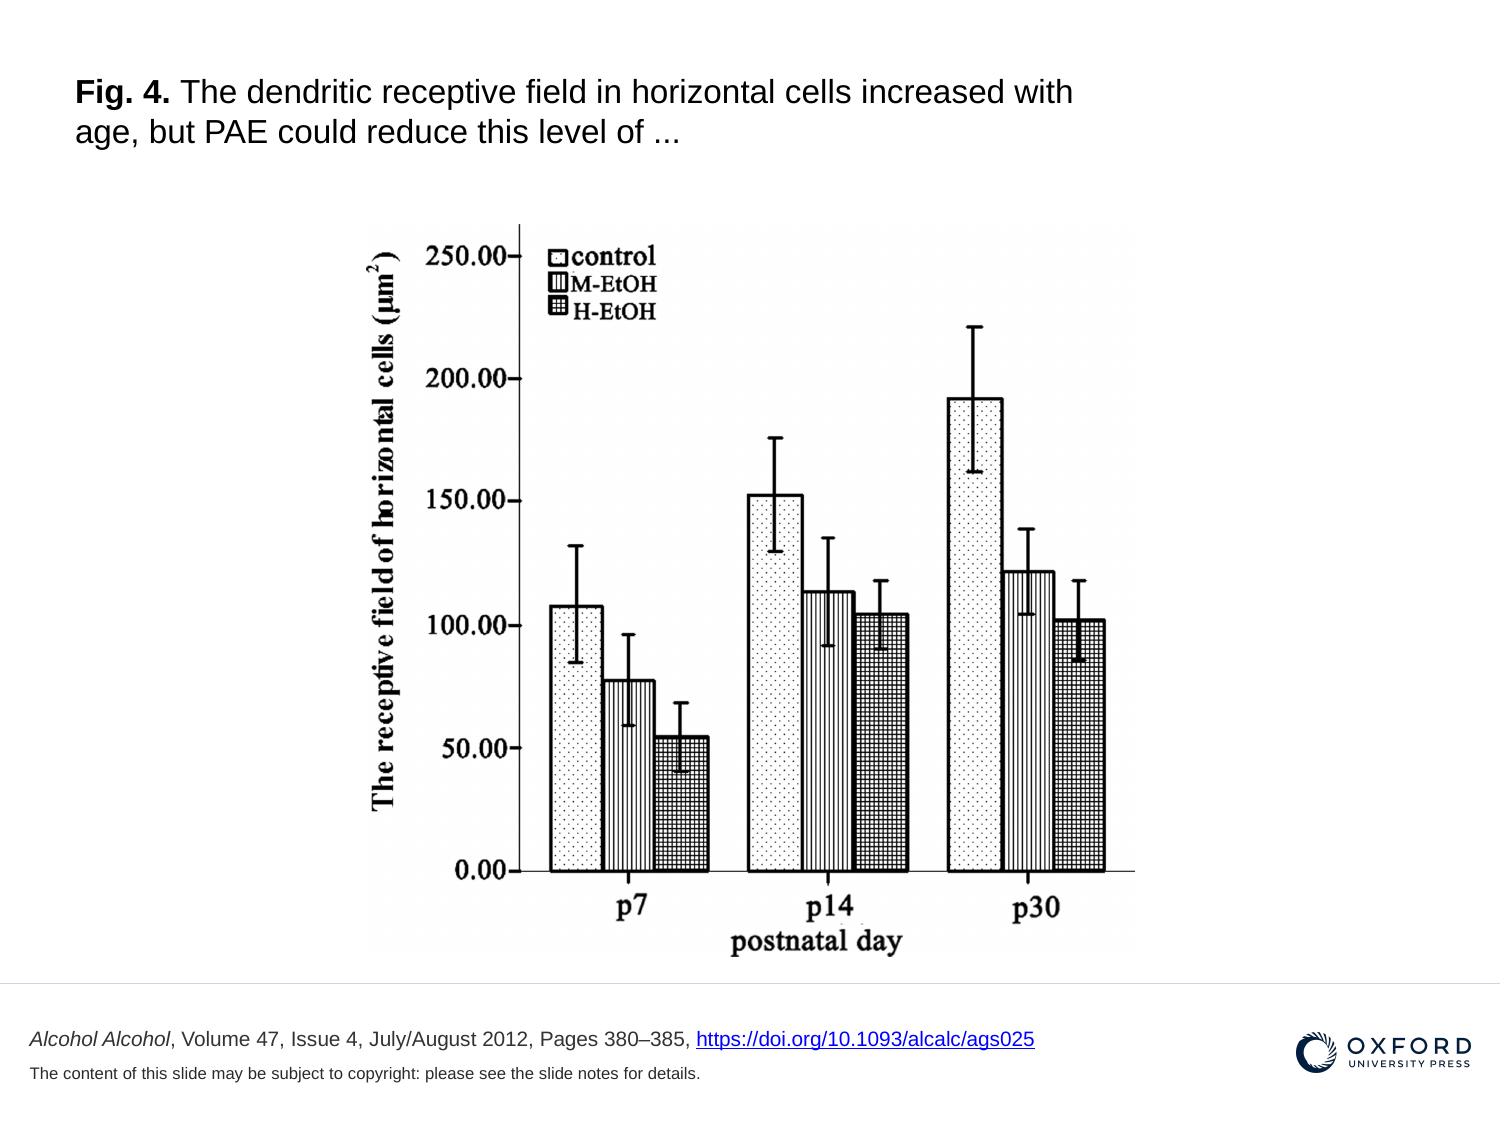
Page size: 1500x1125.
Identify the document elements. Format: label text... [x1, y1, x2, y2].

title Fig. 4. The dendritic receptive field in horizontal cells increased with age, but PAE could reduce this level of ... [75, 69, 1078, 171]
picture [366, 224, 1135, 957]
footer Alcohol Alcohol, Volume 47, Issue 4, July/August 2012, Pages 380–385, https://doi.org/10.1093/alcalc/ags025 The content of this slide may be subject to copyright: please see the slide notes for details. [0, 983, 1260, 1125]
picture [1296, 1032, 1471, 1073]
